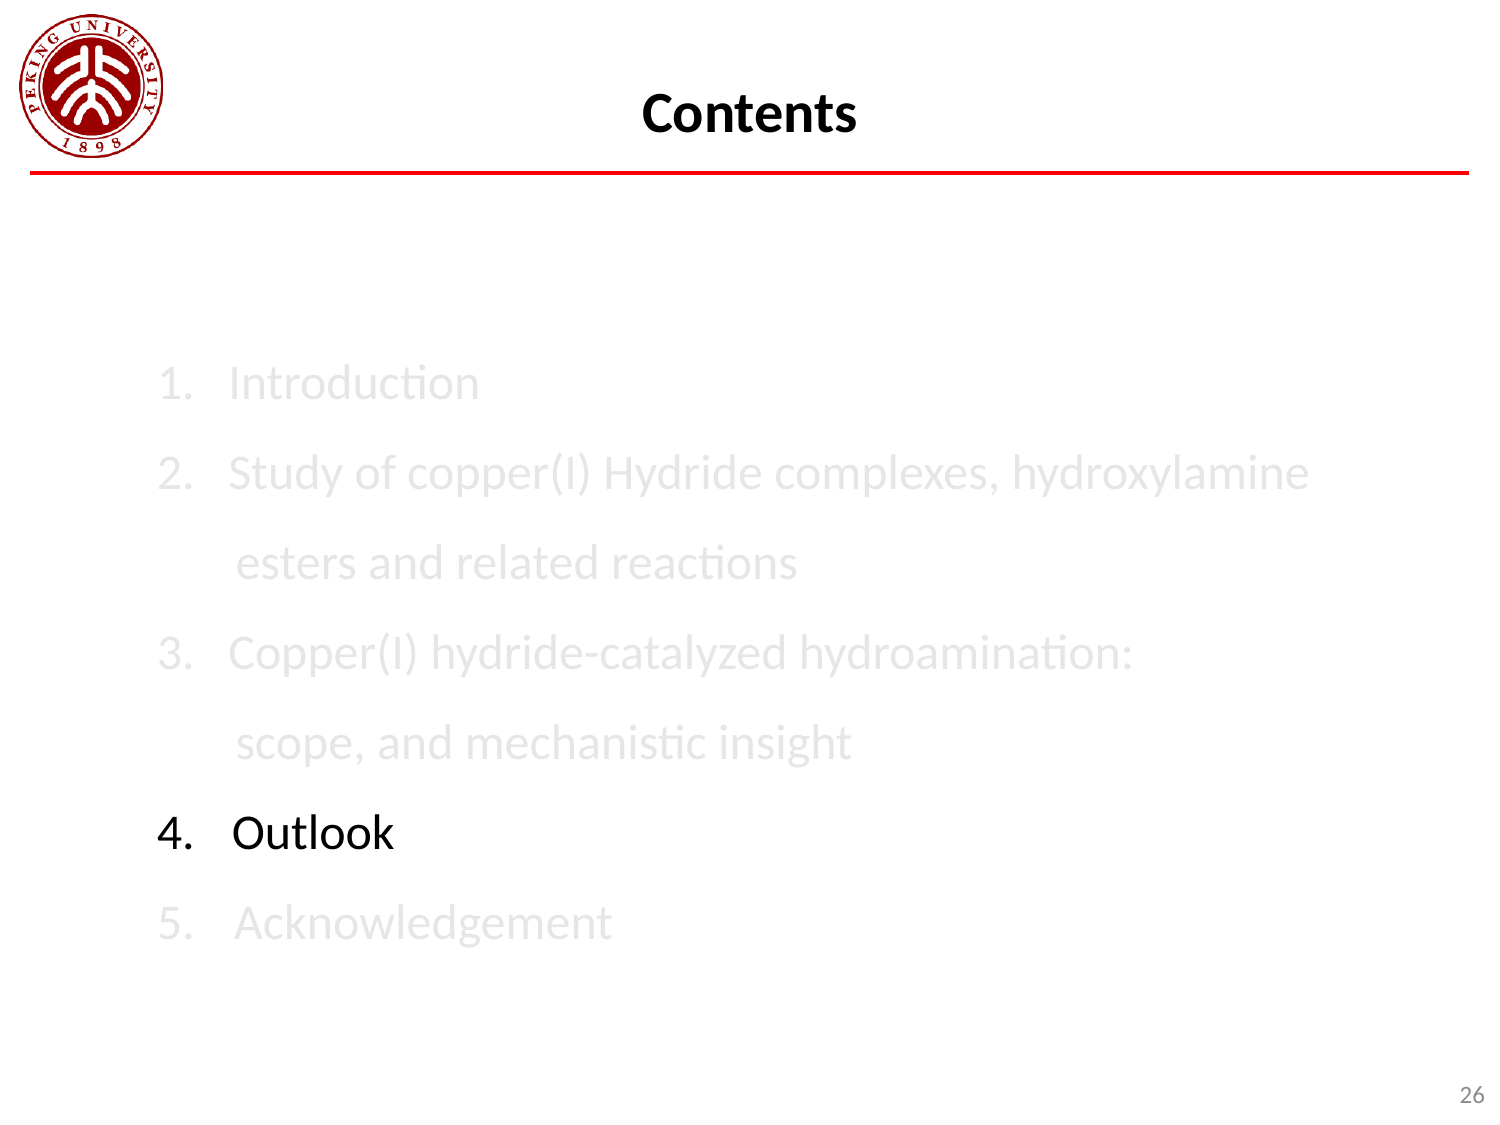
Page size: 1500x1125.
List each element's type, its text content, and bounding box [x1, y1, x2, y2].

slide_number 26 [1162, 1064, 1500, 1124]
text_box Contents [166, 66, 1333, 152]
text_box 1. Introduction 2. Study of copper(I) Hydride complexes, hydroxylamine esters and related reactions 3. Copper(I) hydride-catalyzed hydroamination: scope, and mechanistic insight Outlook 5. Acknowledgement [142, 312, 1358, 958]
picture [19, 14, 163, 158]
